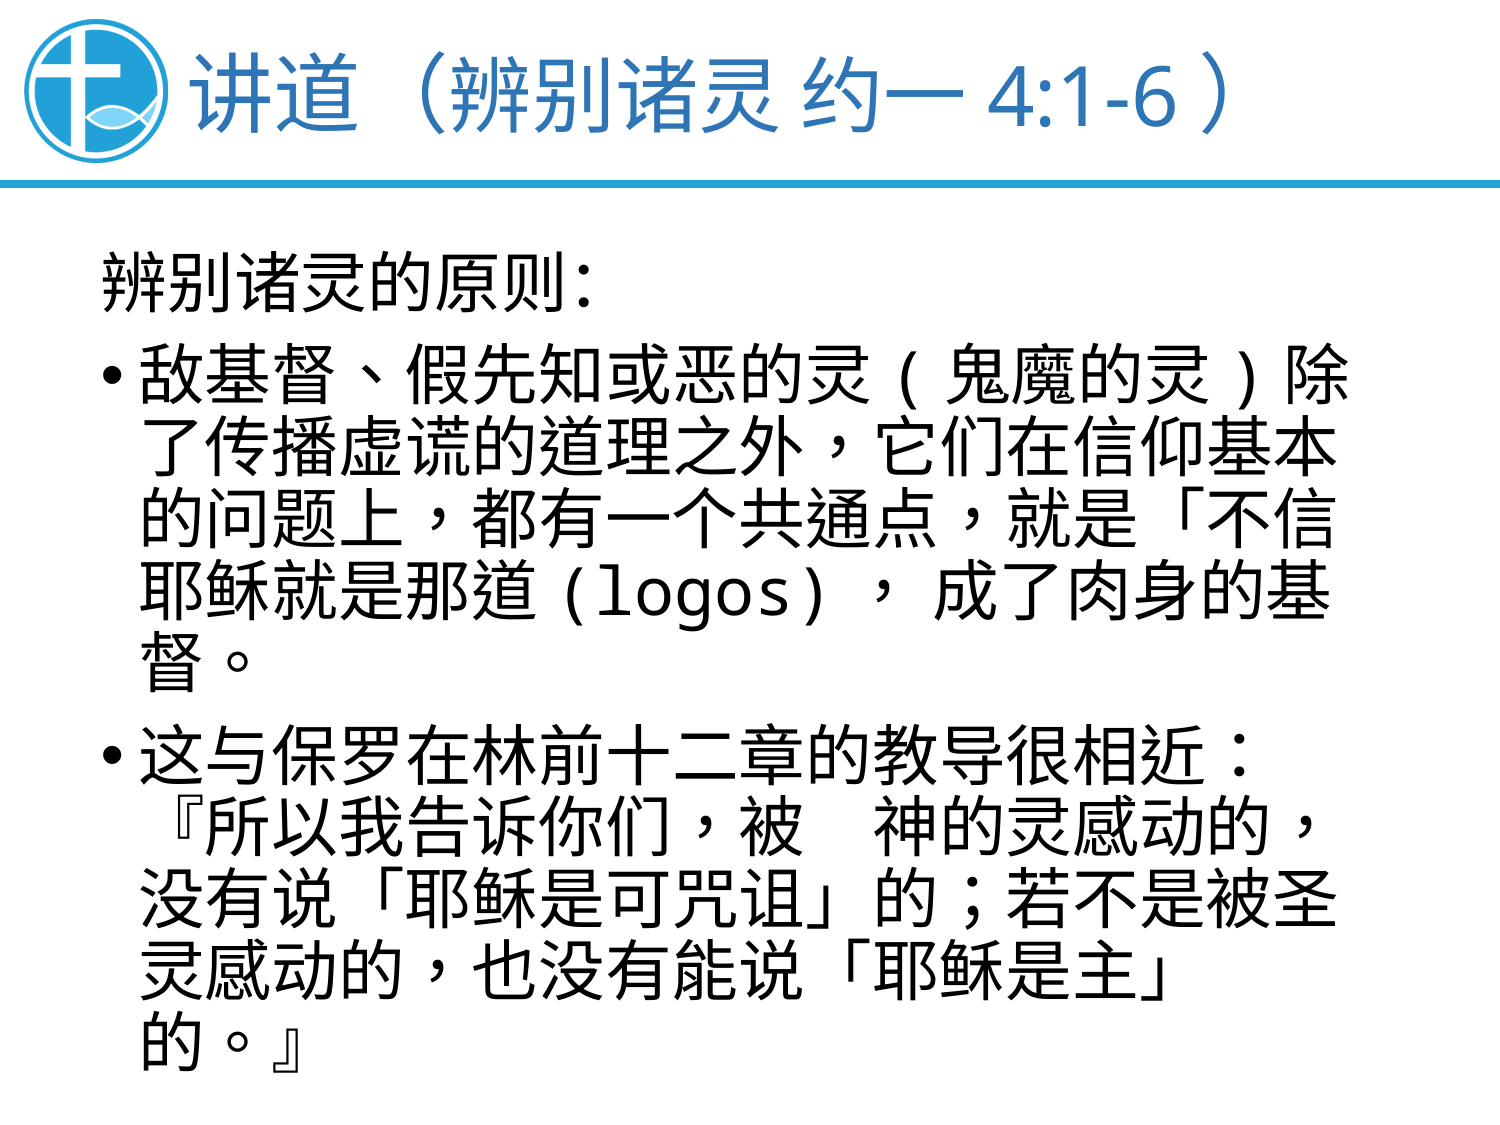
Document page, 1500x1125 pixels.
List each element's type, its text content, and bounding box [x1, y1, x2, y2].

text_box 辨别诸灵的原则： 敌基督、假先知或恶的灵(鬼魔的灵)除了传播虚谎的道理之外，它们在信仰基本的问题上，都有一个共通点，就是「不信耶稣就是那道(logos)， 成了肉身的基督。 这与保罗在林前十二章的教导很相近：『所以我告诉你们，被 神的灵感动的，没有说「耶稣是可咒诅」的；若不是被圣灵感动的，也没有能说「耶稣是主」的。』 [85, 225, 1414, 1013]
picture [0, 0, 1500, 1125]
text_box 讲道（辨别诸灵 约一4:1-6） [171, 31, 1500, 151]
